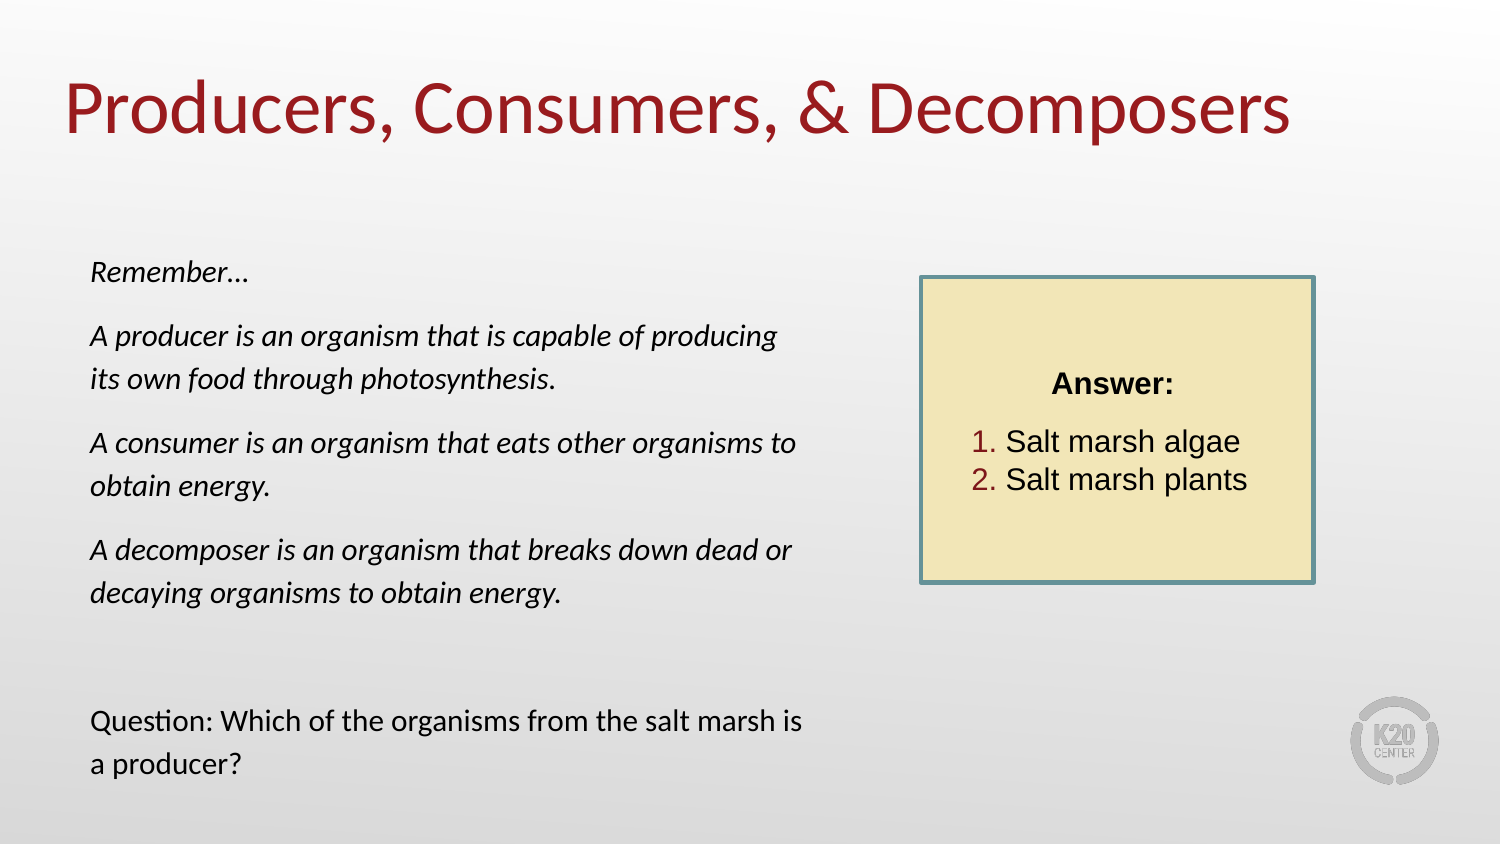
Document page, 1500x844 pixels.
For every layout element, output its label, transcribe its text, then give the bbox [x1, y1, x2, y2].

text_box Answer: Salt marsh algae Salt marsh plants [920, 277, 1314, 583]
list Remember… A producer is an organism that is capable of producing its own food through photosynthesis. A consumer is an organism that eats other organisms to obtain energy. A decomposer is an organism that breaks down dead or decaying organisms to obtain energy. Question: Which of the organisms from the salt marsh is a producer? [75, 238, 832, 654]
title Producers, Consumers, & Decomposers [64, 7, 1415, 149]
picture [1338, 684, 1451, 797]
